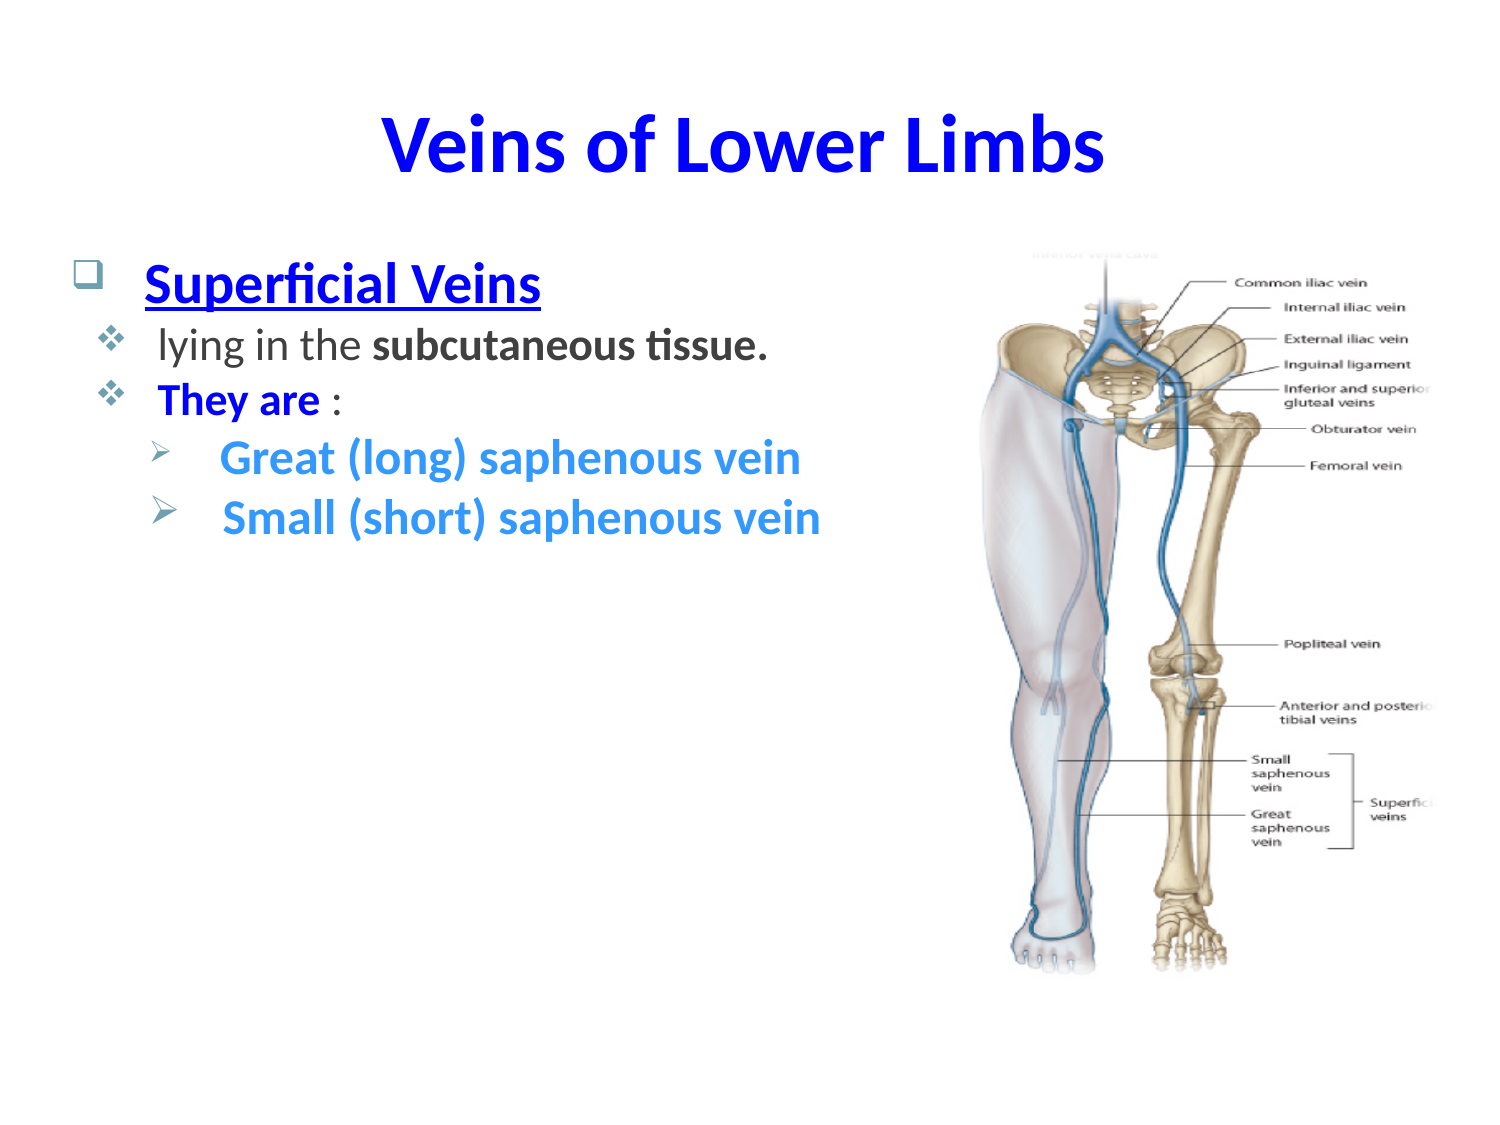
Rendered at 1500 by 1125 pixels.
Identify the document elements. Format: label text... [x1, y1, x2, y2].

picture [972, 249, 1438, 980]
list Superficial Veins lying in the subcutaneous tissue. They are : Great (long) saphenous vein Small (short) saphenous vein [0, 237, 891, 891]
title Veins of Lower Limbs [74, 37, 1413, 241]
